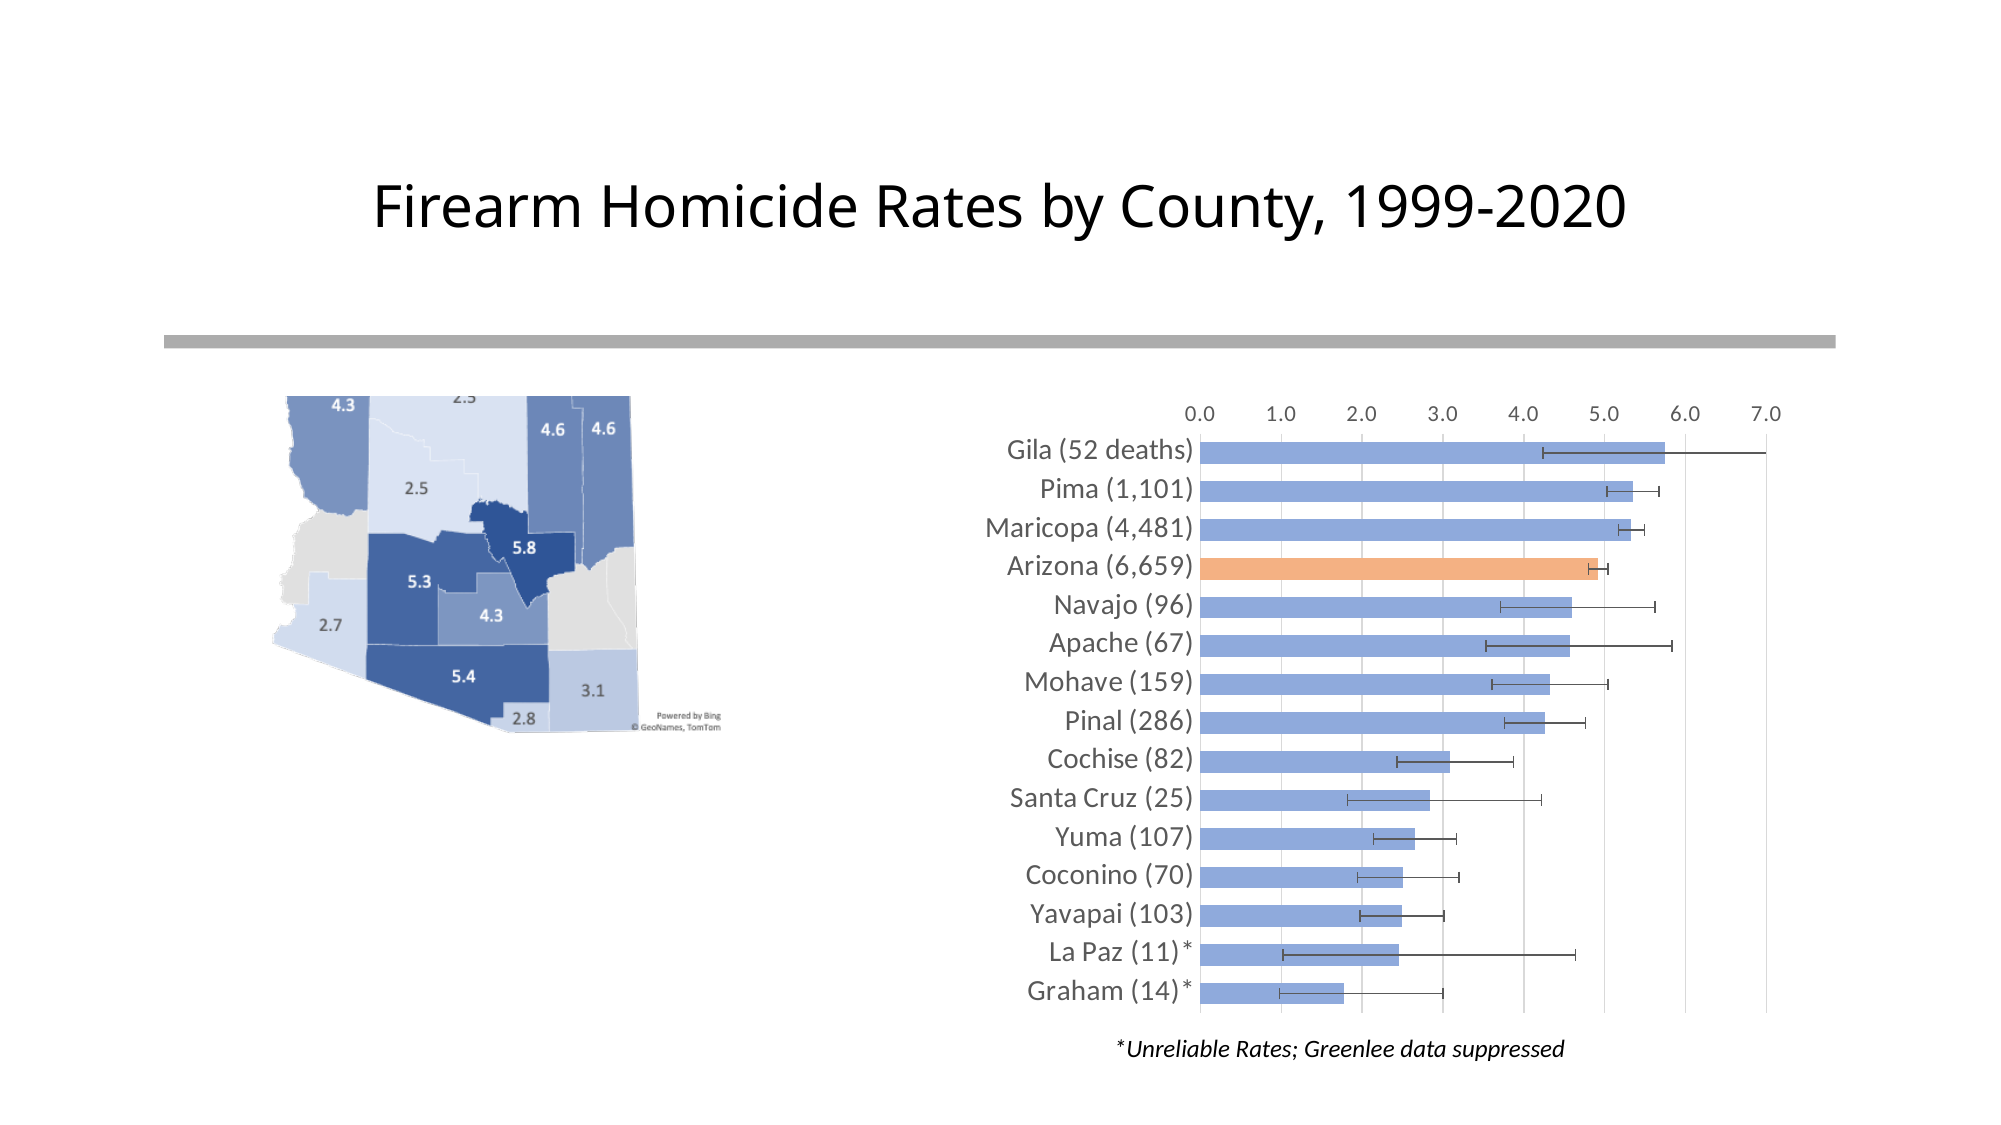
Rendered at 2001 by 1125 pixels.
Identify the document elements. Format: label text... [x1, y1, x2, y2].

text_box *Unreliable Rates; Greenlee data suppressed [1099, 1026, 1581, 1071]
picture [218, 396, 950, 990]
text_box [163, 334, 1837, 349]
chart [968, 391, 1799, 1026]
title Firearm Homicide Rates by County, 1999-2020 [142, 99, 1858, 317]
